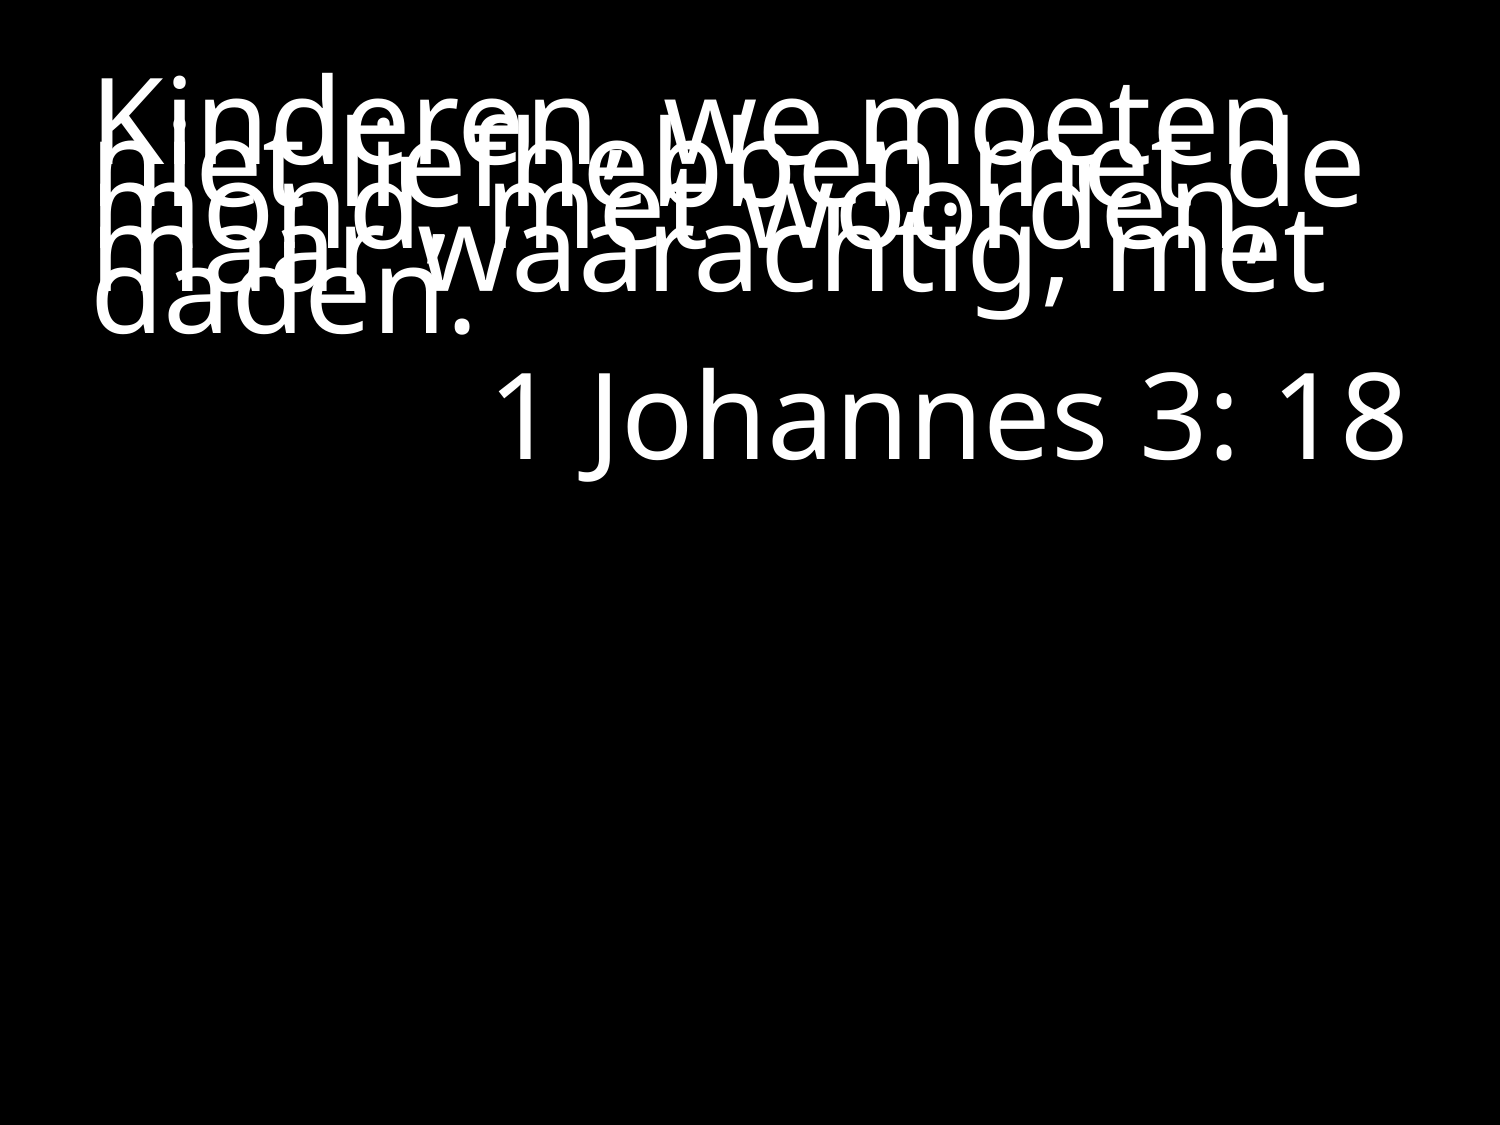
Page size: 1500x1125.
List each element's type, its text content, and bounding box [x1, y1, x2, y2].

list Kinderen, we moeten niet liefhebben met de mond, met woorden, maar waarachtig, met daden. 1 Johannes 3: 18 [75, 45, 1425, 1005]
